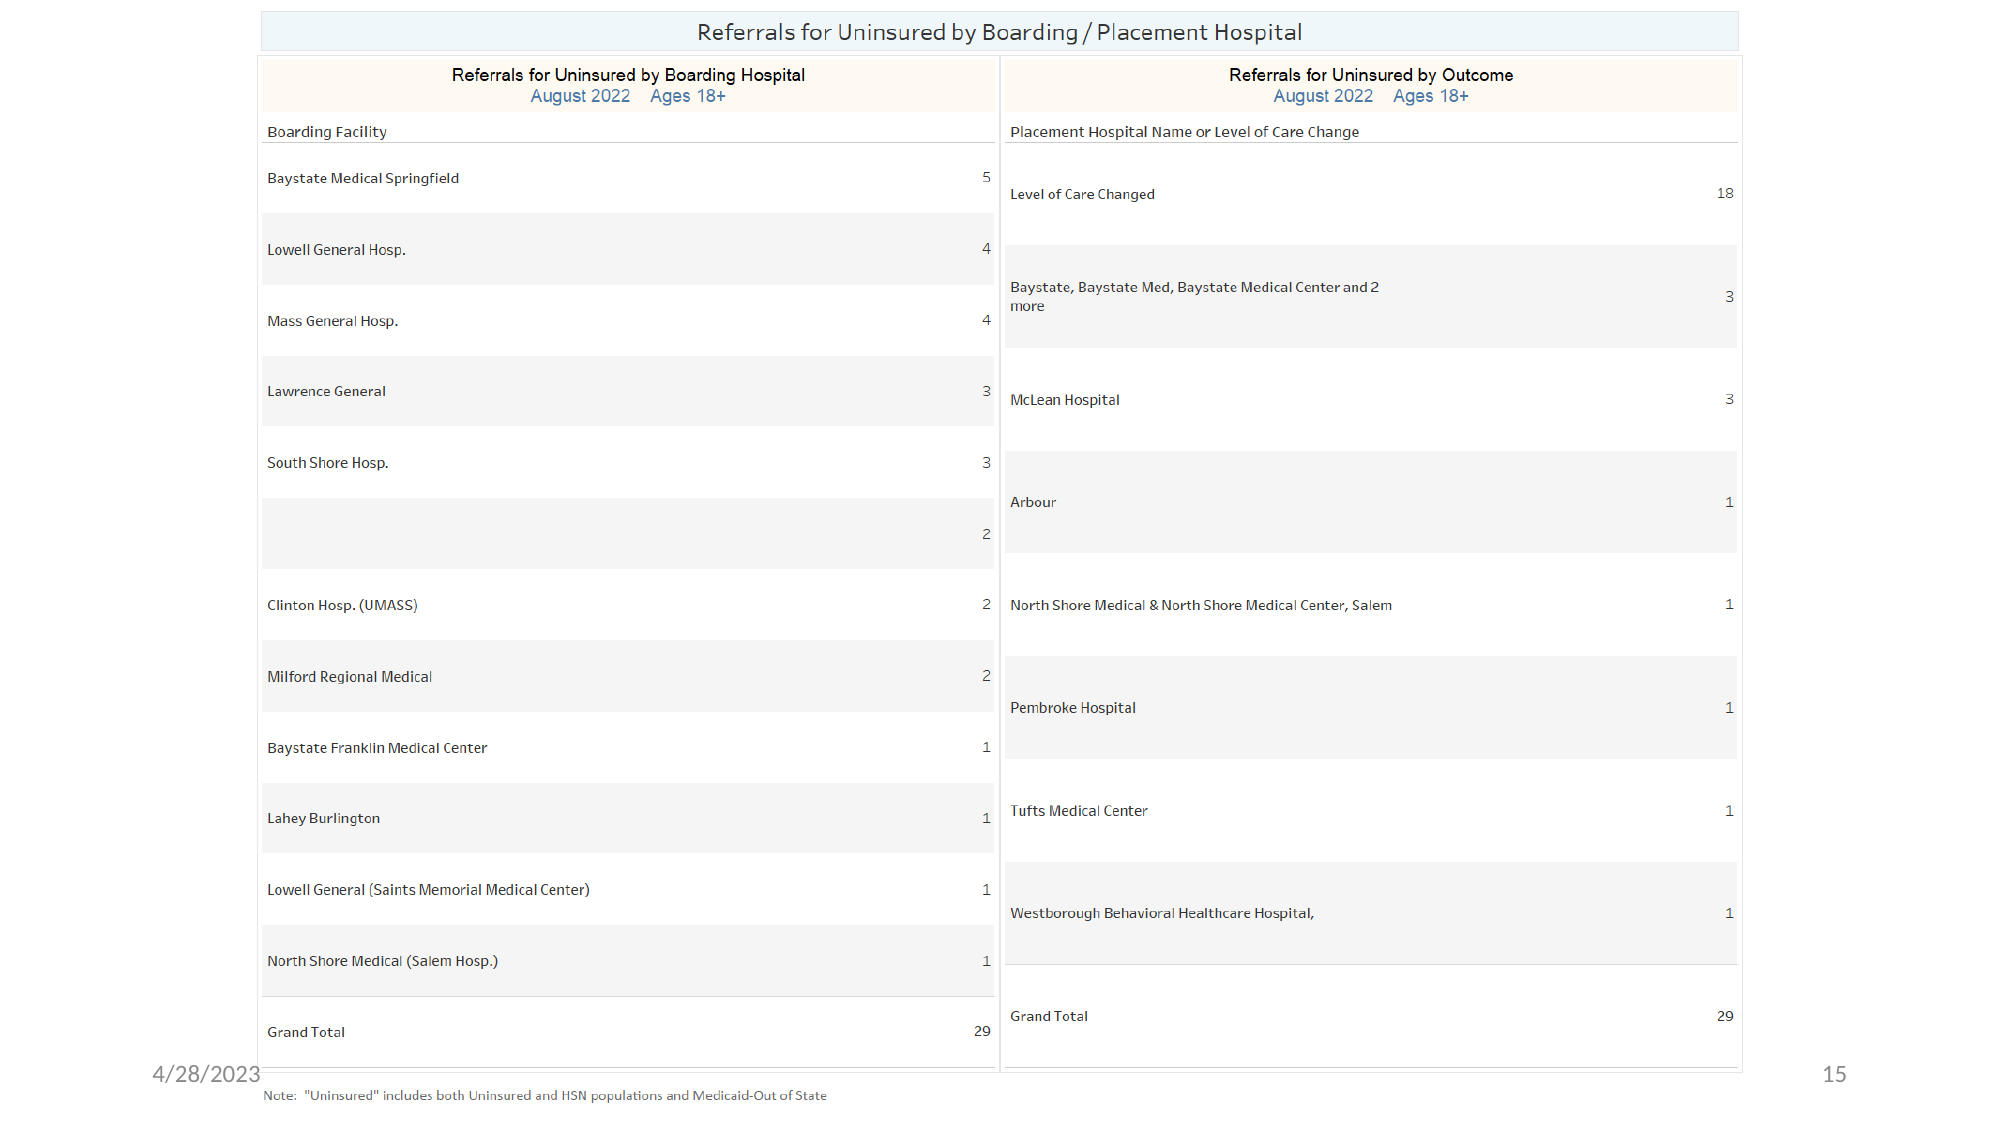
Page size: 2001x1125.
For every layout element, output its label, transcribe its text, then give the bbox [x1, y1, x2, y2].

slide_number 15 [1750, 1042, 1863, 1103]
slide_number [137, 1042, 249, 1103]
picture [249, 0, 1750, 1125]
